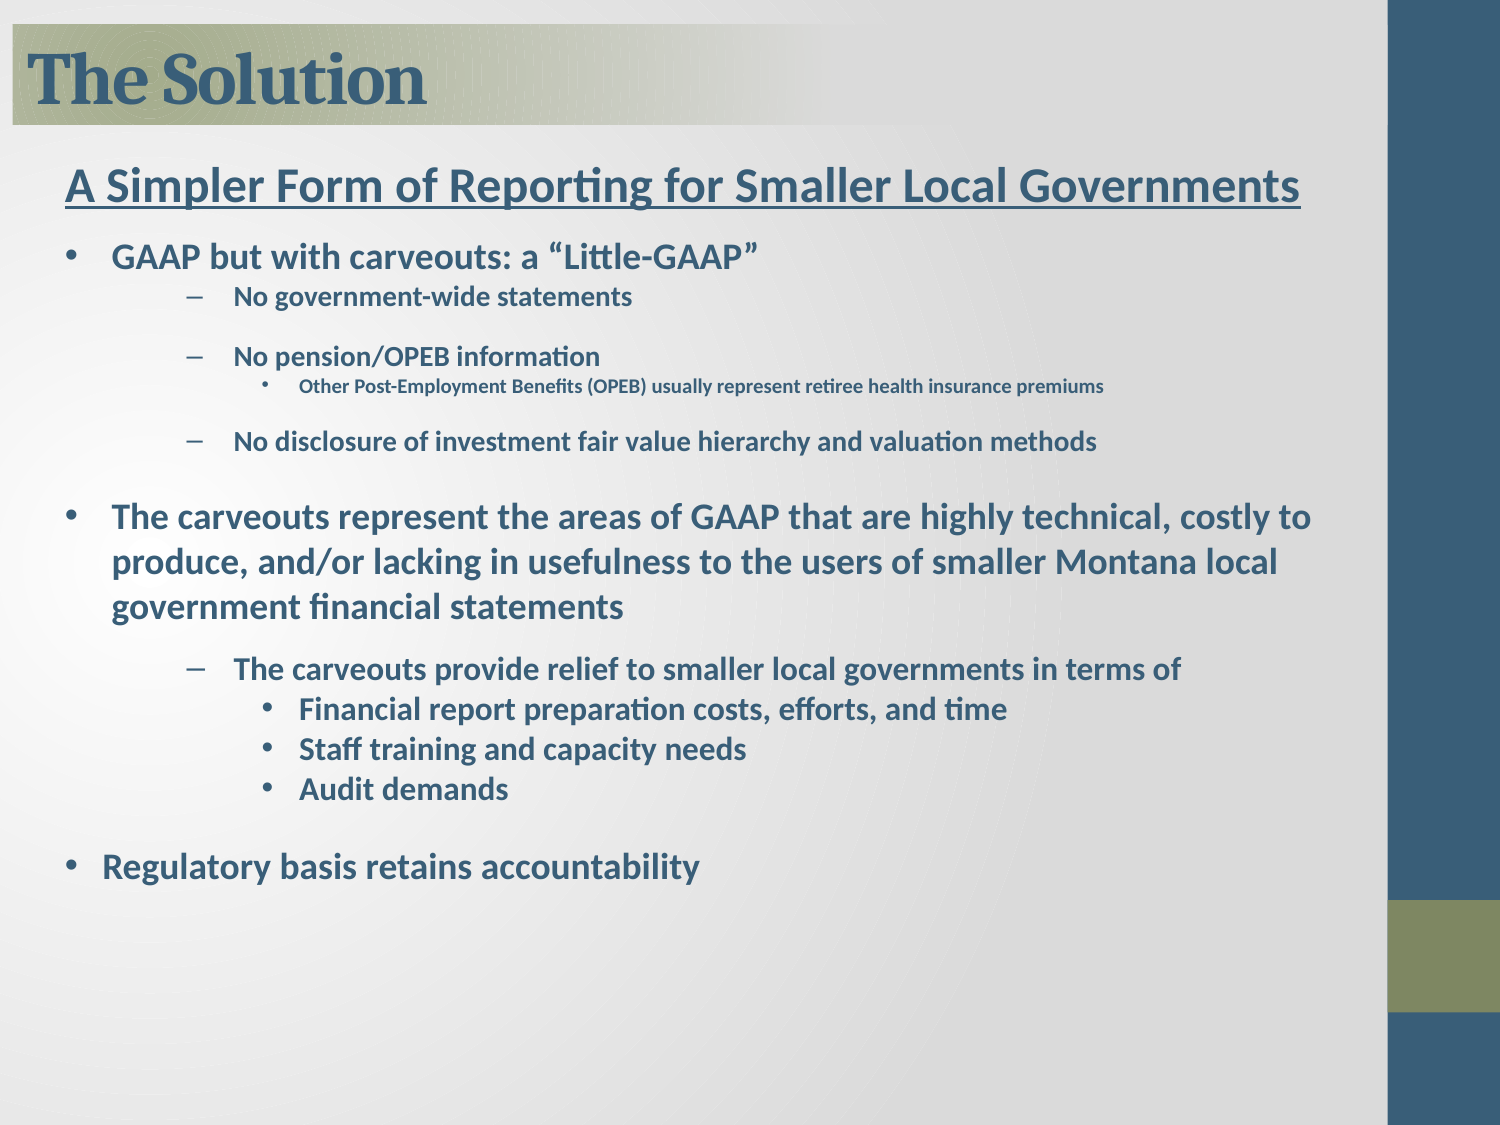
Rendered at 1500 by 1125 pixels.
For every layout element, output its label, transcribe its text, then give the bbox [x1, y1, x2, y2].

text_box A Simpler Form of Reporting for Smaller Local Governments GAAP but with carveouts: a “Little-GAAP” No government-wide statements No pension/OPEB information Other Post-Employment Benefits (OPEB) usually represent retiree health insurance premiums No disclosure of investment fair value hierarchy and valuation methods The carveouts represent the areas of GAAP that are highly technical, costly to produce, and/or lacking in usefulness to the users of smaller Montana local government financial statements The carveouts provide relief to smaller local governments in terms of Financial report preparation costs, efforts, and time Staff training and capacity needs Audit demands Regulatory basis retains accountability [50, 125, 1376, 895]
title The Solution [12, 24, 1388, 125]
